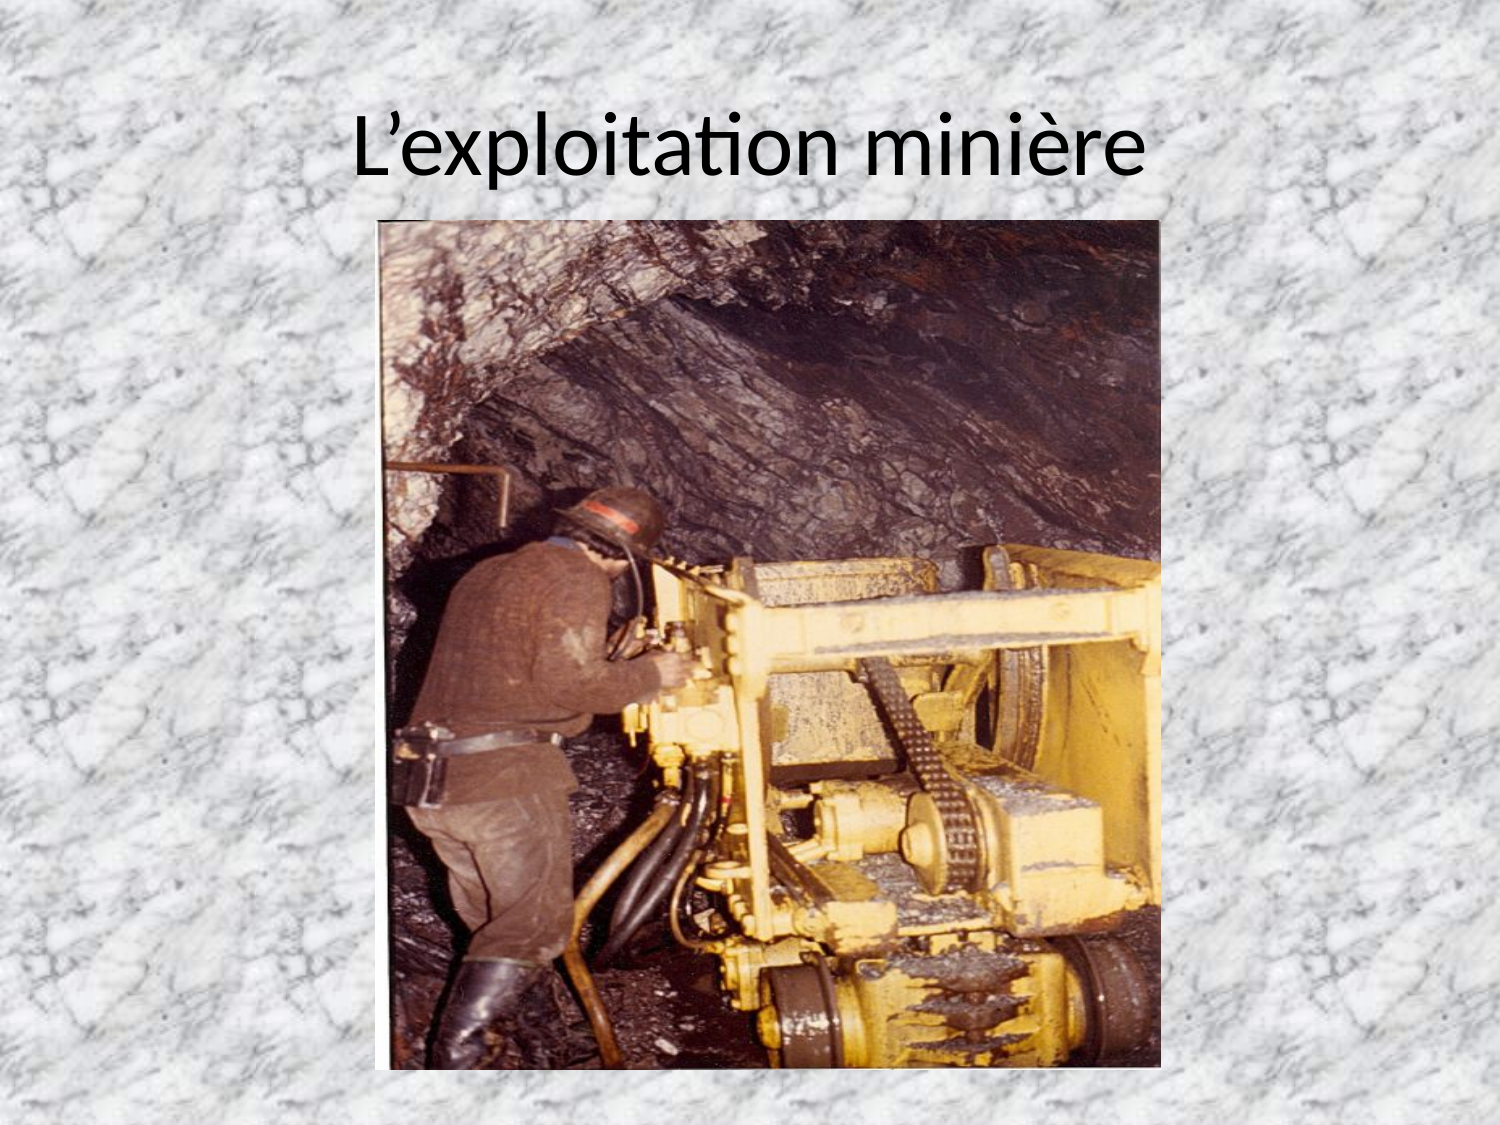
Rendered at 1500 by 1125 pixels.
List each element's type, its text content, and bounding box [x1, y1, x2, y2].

picture [0, 0, 1500, 1125]
title L’exploitation minière [75, 45, 1425, 233]
